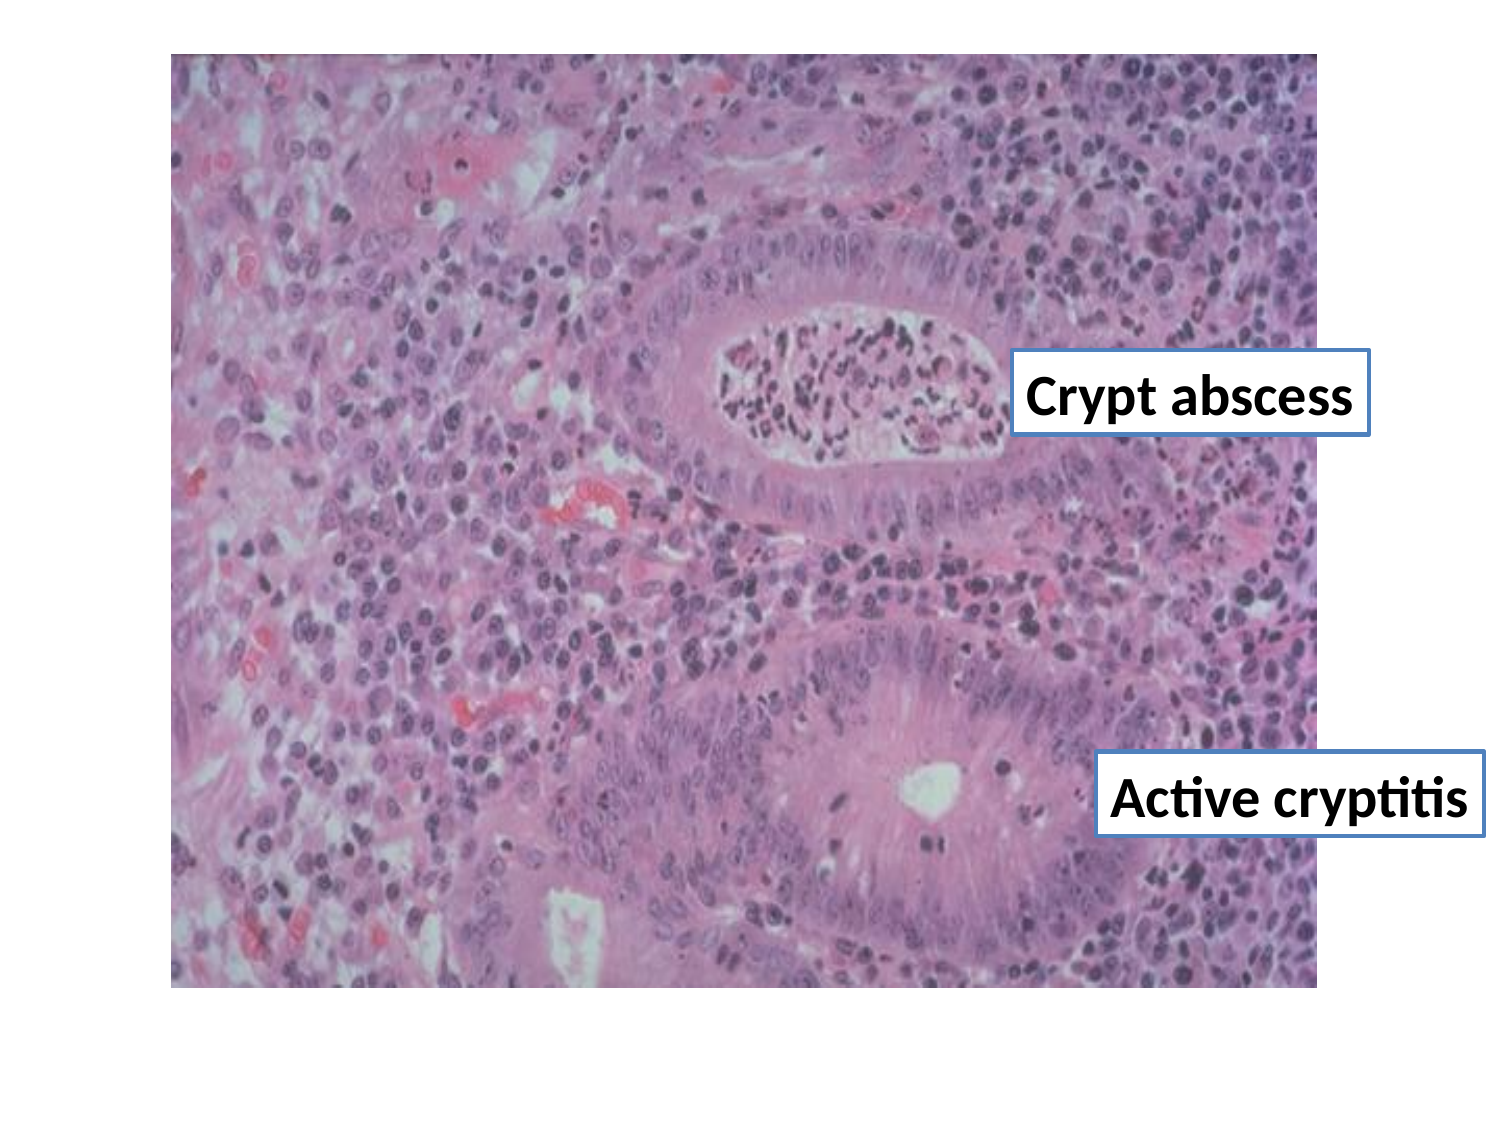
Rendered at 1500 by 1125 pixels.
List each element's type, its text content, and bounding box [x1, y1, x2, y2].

text_box Active cryptitis [1323, 749, 1486, 838]
text_box Crypt abscess [1323, 348, 1371, 437]
picture [170, 54, 1318, 988]
